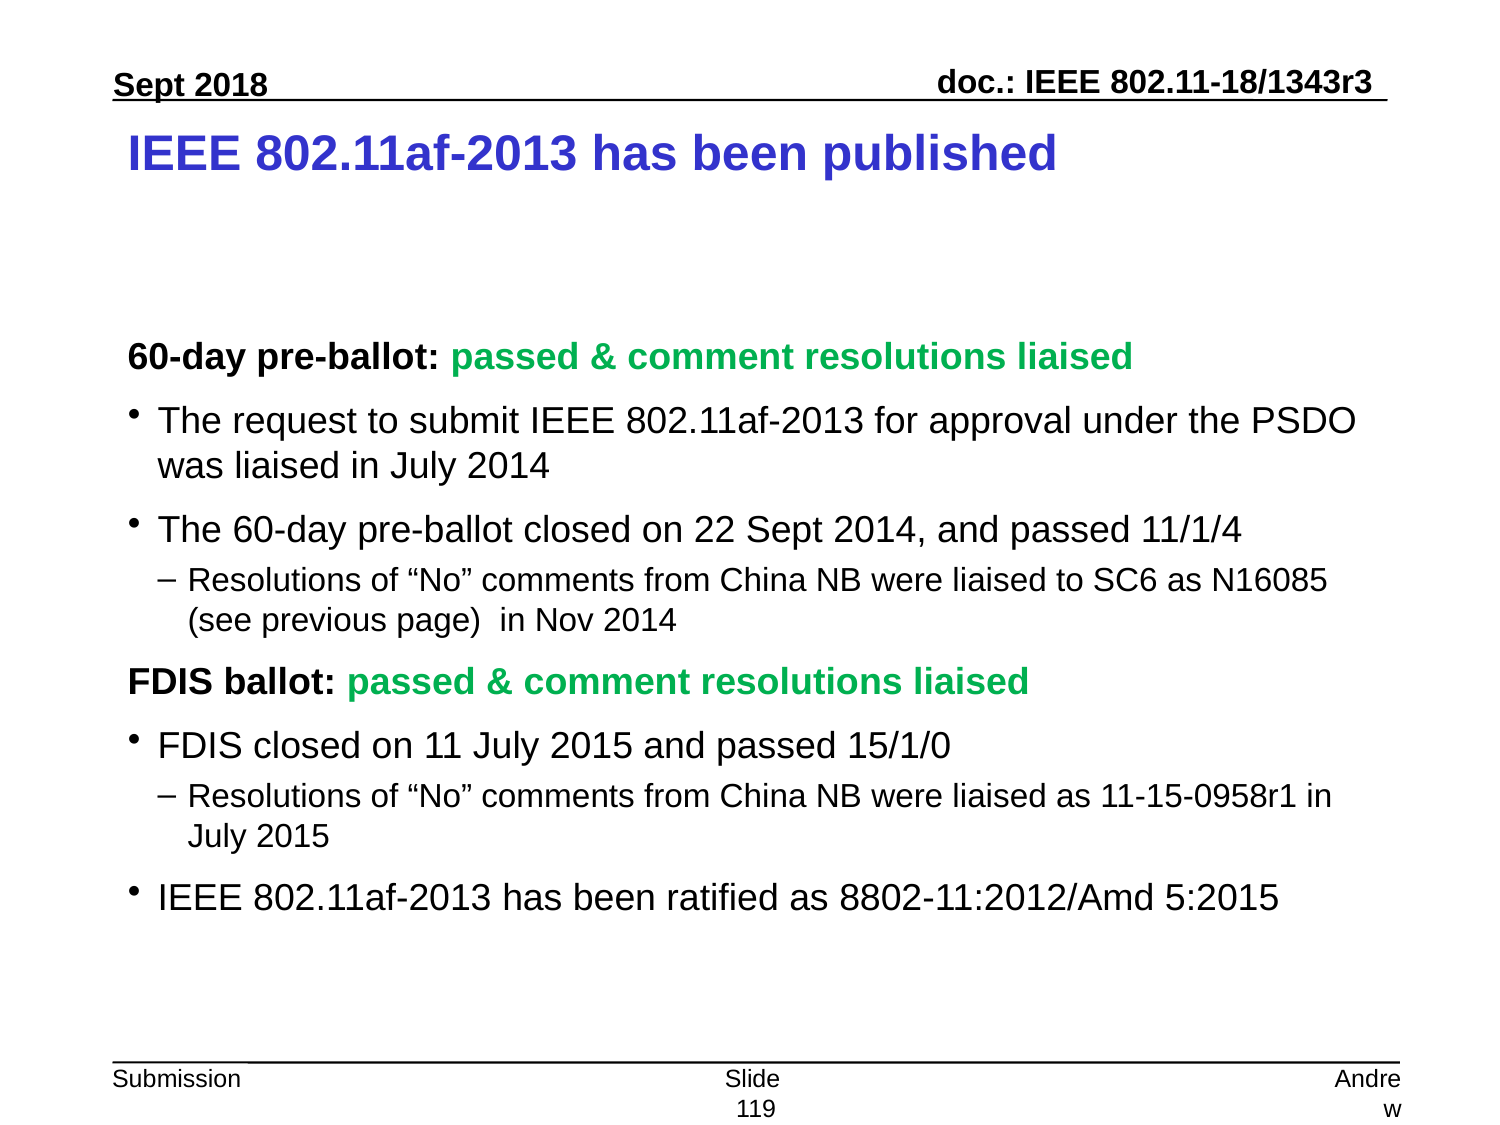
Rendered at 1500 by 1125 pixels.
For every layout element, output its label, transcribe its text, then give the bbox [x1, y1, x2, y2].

title IEEE 802.11af-2013 has been published [112, 112, 1475, 288]
list 60-day pre-ballot: passed & comment resolutions liaised The request to submit IEEE 802.11af-2013 for approval under the PSDO was liaised in July 2014 The 60-day pre-ballot closed on 22 Sept 2014, and passed 11/1/4 Resolutions of “No” comments from China NB were liaised to SC6 as N16085 (see previous page) in Nov 2014 FDIS ballot: passed & comment resolutions liaised FDIS closed on 11 July 2015 and passed 15/1/0 Resolutions of “No” comments from China NB were liaised as 11-15-0958r1 in July 2015 IEEE 802.11af-2013 has been ratified as 8802-11:2012/Amd 5:2015 [112, 324, 1388, 1000]
footer Andrew Myles, Cisco [1320, 1061, 1402, 1093]
slide_number Slide 119 [709, 1061, 803, 1093]
